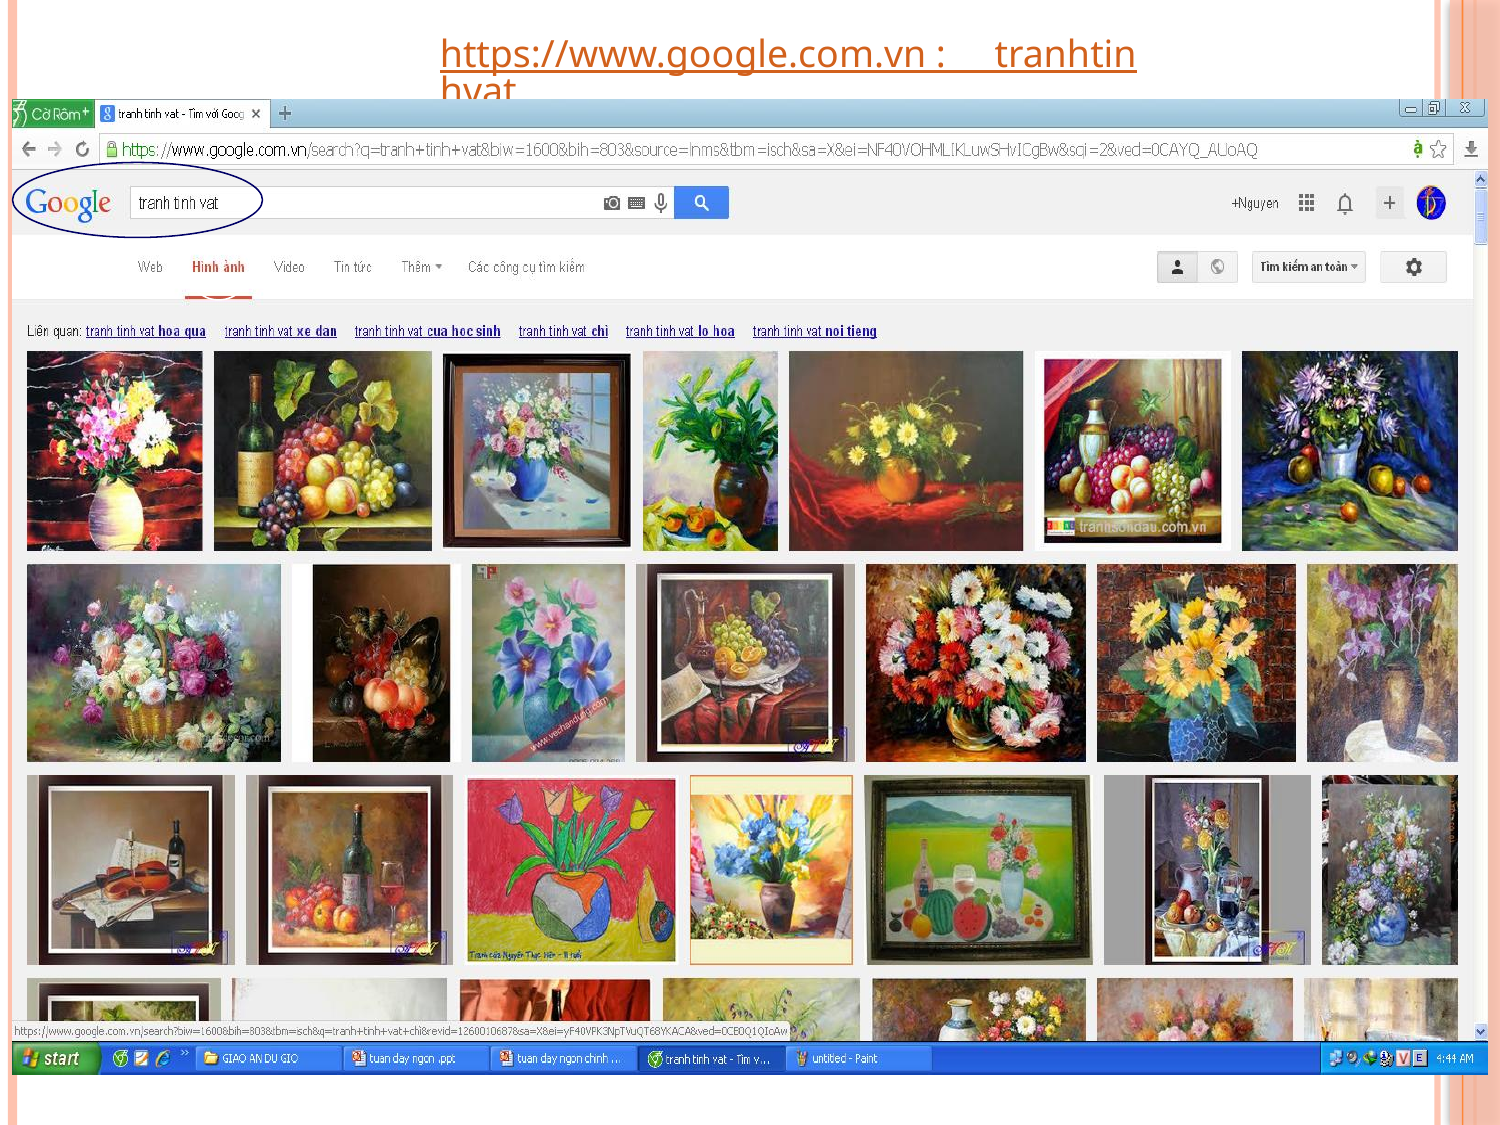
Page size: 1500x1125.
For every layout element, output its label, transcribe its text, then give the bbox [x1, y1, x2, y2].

picture [11, 99, 1489, 1076]
text_box https://www.google.com.vn : tranhtinhvat [424, 22, 1175, 88]
